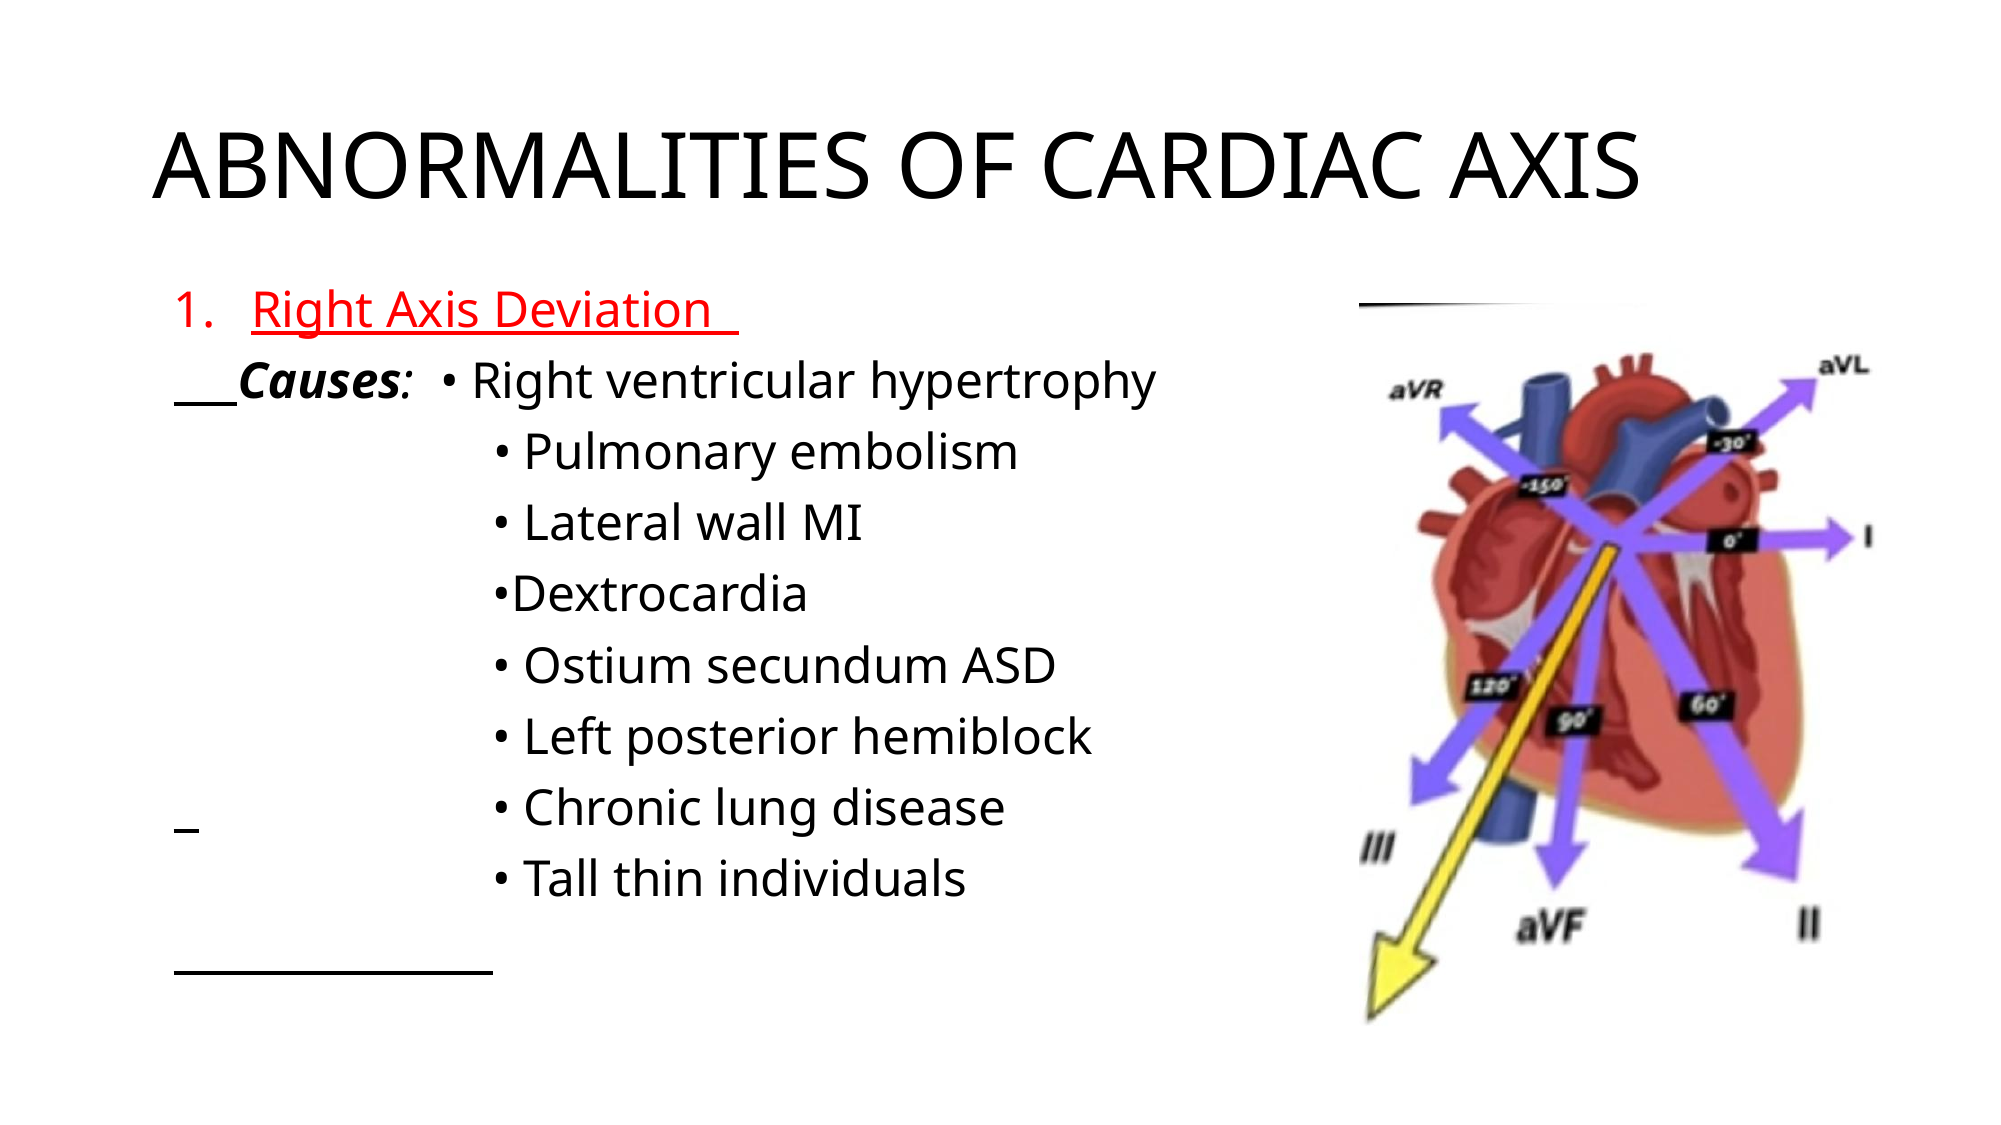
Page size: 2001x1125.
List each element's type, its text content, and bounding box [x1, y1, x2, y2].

picture [1359, 303, 1885, 1125]
title ABNORMALITIES OF CARDIAC AXIS [137, 59, 1863, 278]
list Right Axis Deviation Causes: • Right ventricular hypertrophy • Pulmonary embolism • Lateral wall MI •Dextrocardia • Ostium secundum ASD • Left posterior hemiblock • Chronic lung disease • Tall thin individuals [158, 277, 1884, 992]
